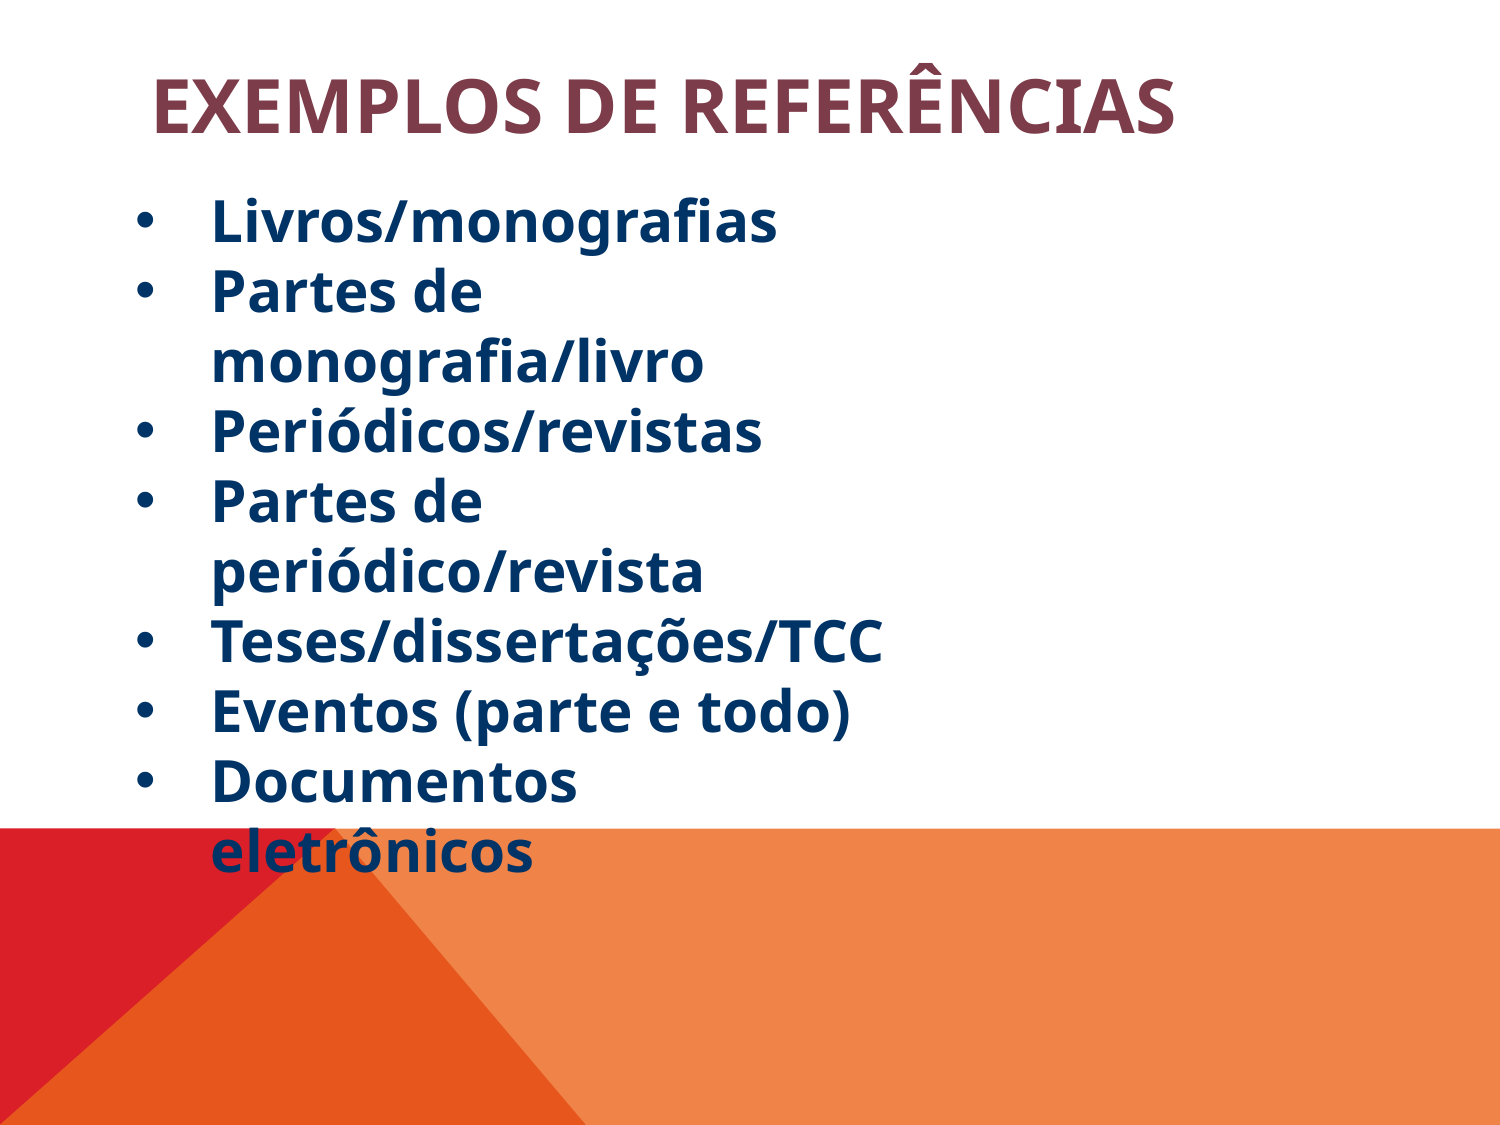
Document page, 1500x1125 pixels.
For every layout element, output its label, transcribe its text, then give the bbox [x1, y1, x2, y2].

title EXEMPLOS DE REFERÊNCIAS [135, 60, 1369, 150]
text_box Livros/monografias Partes de monografia/livro Periódicos/revistas Partes de periódico/revista Teses/dissertações/TCC Eventos (parte e todo) Documentos eletrônicos [135, 184, 916, 885]
